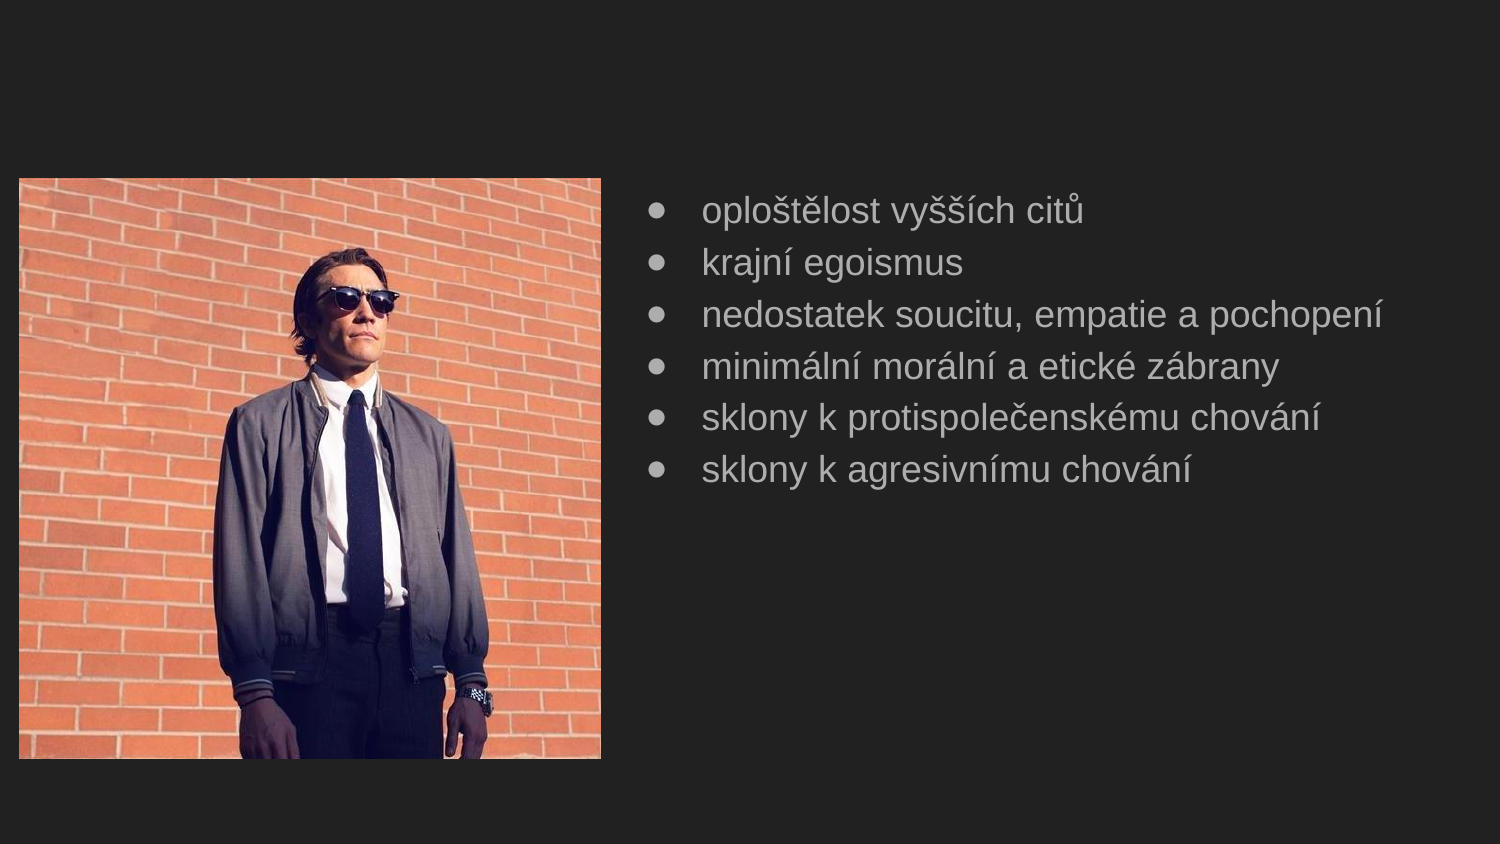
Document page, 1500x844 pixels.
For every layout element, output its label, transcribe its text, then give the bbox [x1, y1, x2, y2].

picture [19, 178, 601, 759]
list oploštělost vyšších citů krajní egoismus nedostatek soucitu, empatie a pochopení minimální morální a etické zábrany sklony k protispolečenskému chování sklony k agresivnímu chování [611, 164, 1429, 799]
